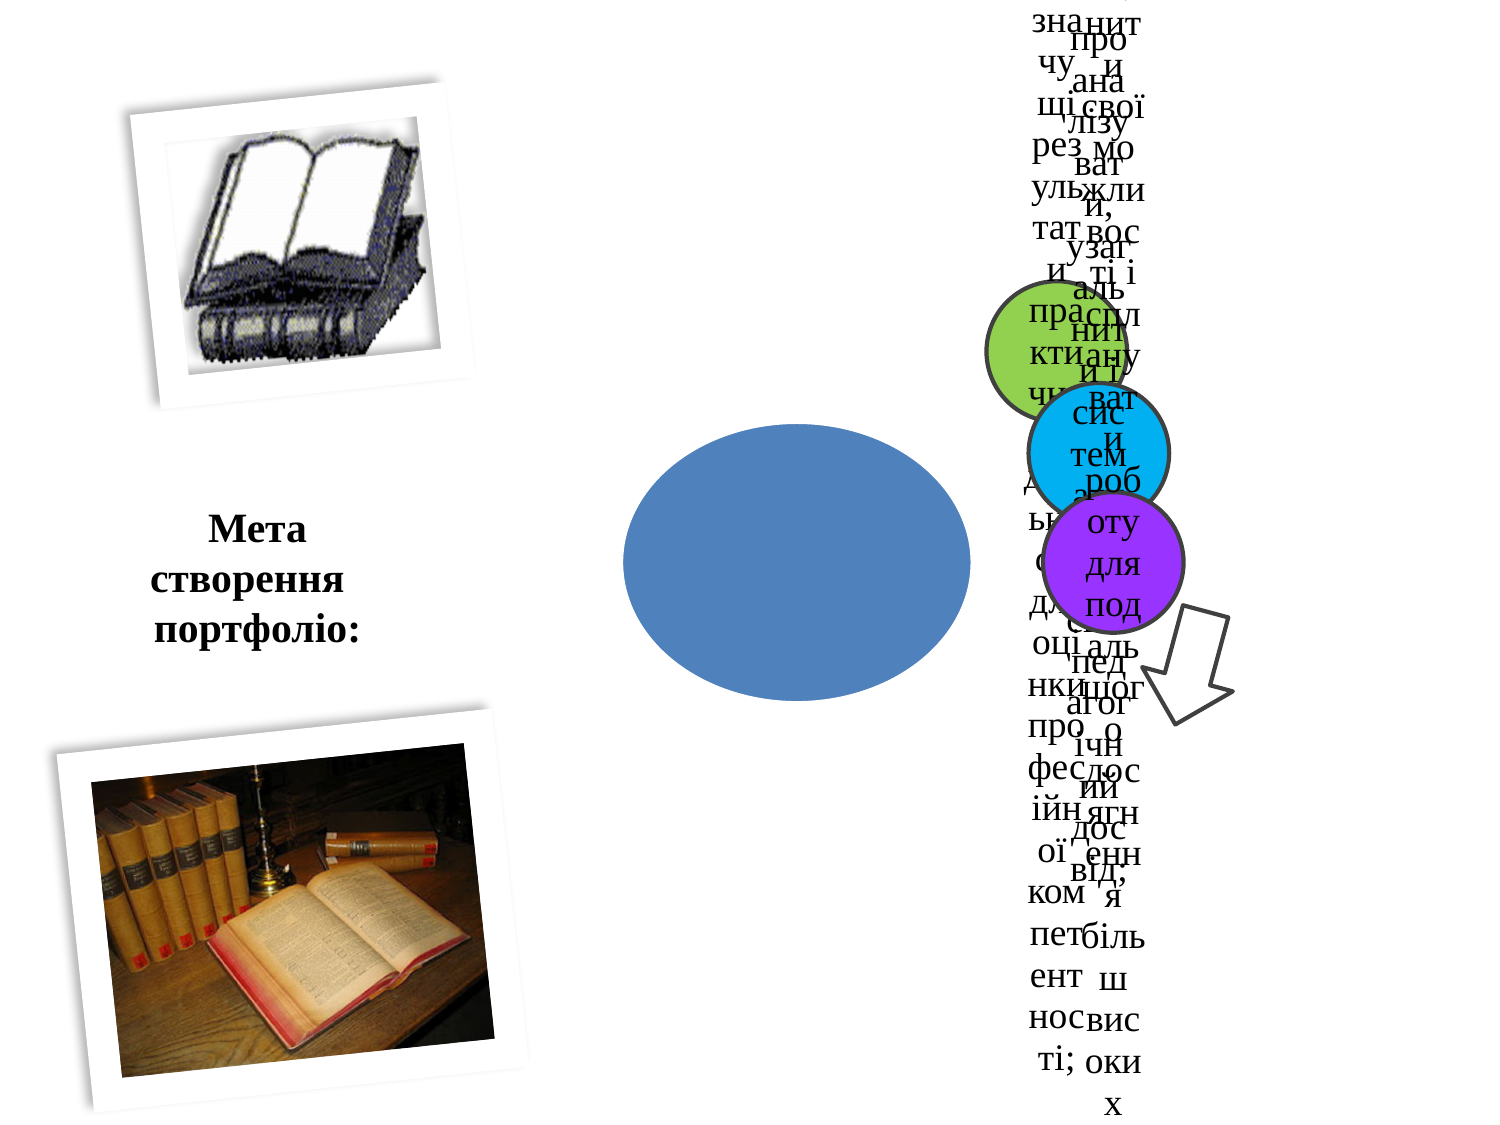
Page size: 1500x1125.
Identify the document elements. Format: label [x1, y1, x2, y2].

picture [175, 128, 430, 363]
text_box [93, 0, 1500, 1125]
picture [105, 761, 481, 1060]
